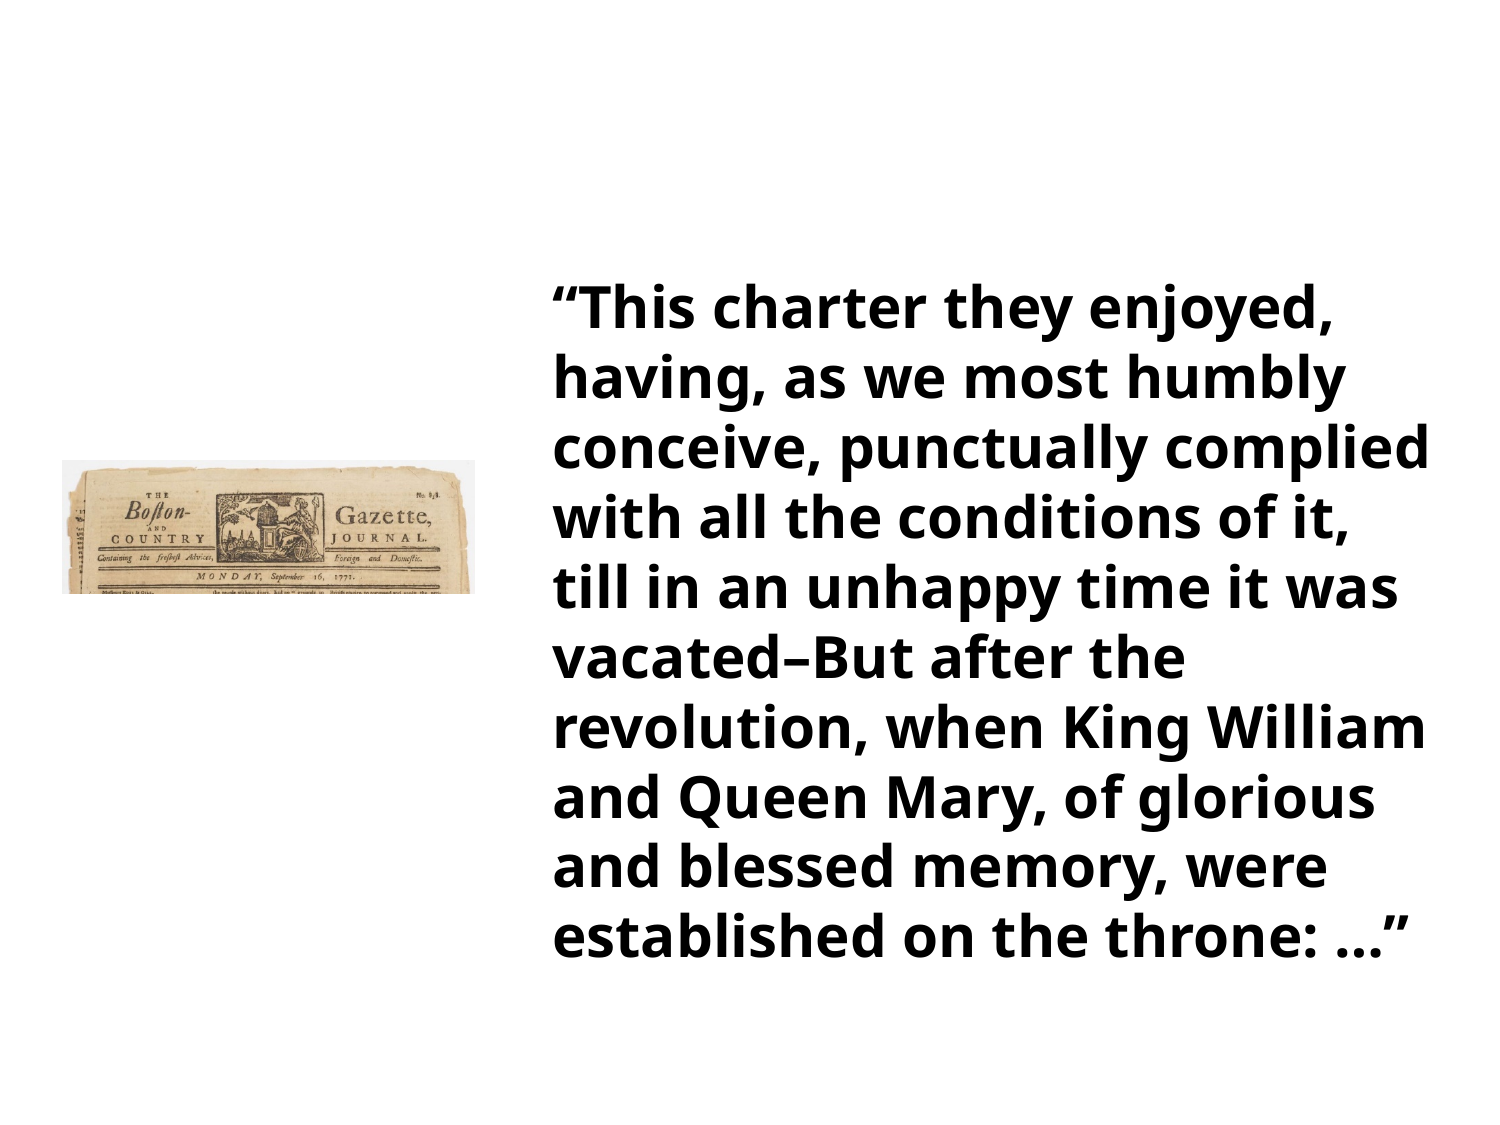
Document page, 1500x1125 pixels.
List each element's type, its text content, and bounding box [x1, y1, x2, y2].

text_box “This charter they enjoyed, having, as we most humbly conceive, punctually complied with all the conditions of it, till in an unhappy time it was vacated–But after the revolution, when King William and Queen Mary, of glorious and blessed memory, were established on the throne: …” [537, 262, 1450, 977]
picture [62, 460, 475, 594]
